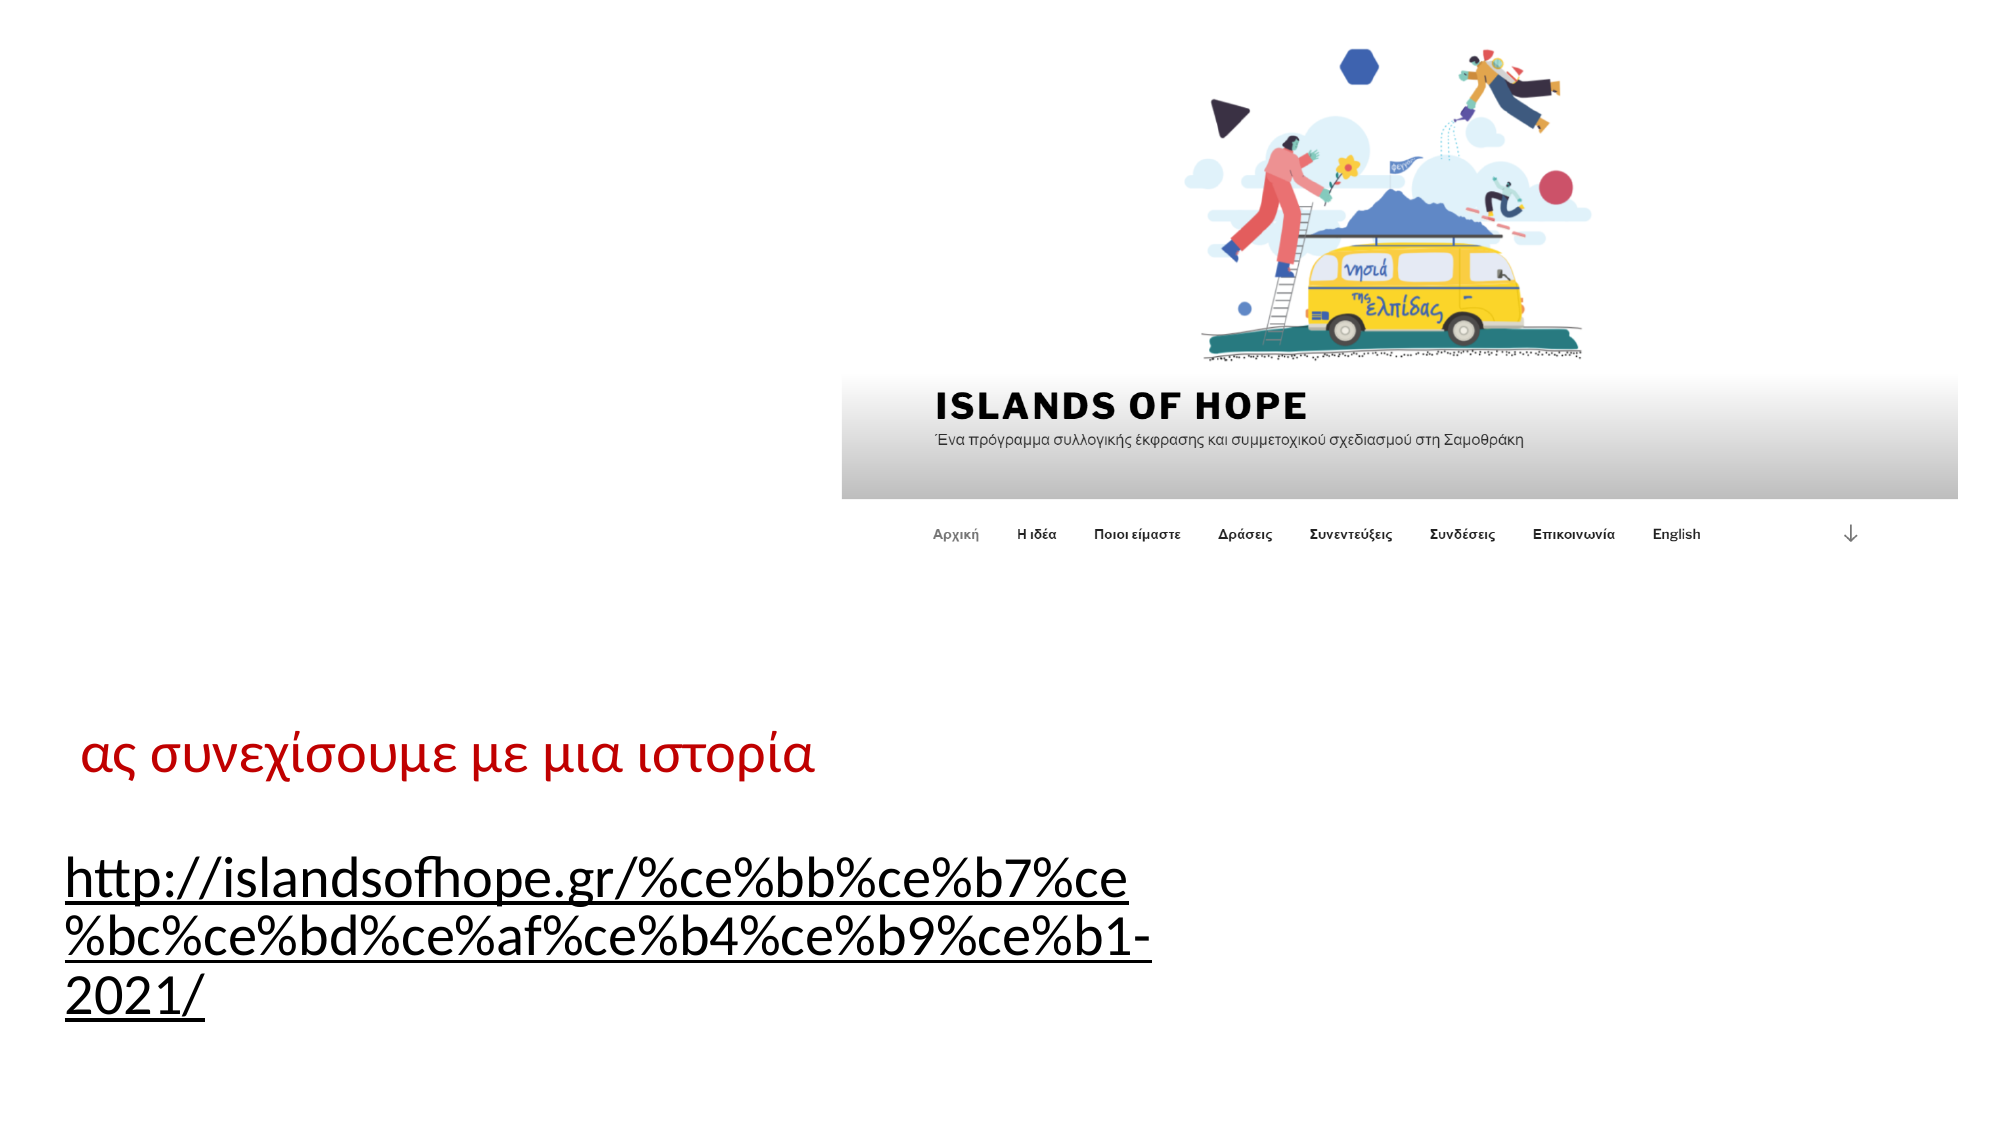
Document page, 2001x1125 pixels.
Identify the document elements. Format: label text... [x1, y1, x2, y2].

picture [841, 0, 1958, 561]
text_box ας συνεχίσουμε με μια ιστορία [65, 671, 1066, 792]
text_box http://islandsofhope.gr/%ce%bb%ce%b7%ce%bc%ce%bd%ce%af%ce%b4%ce%b9%ce%b1-2021/ [49, 831, 1168, 987]
